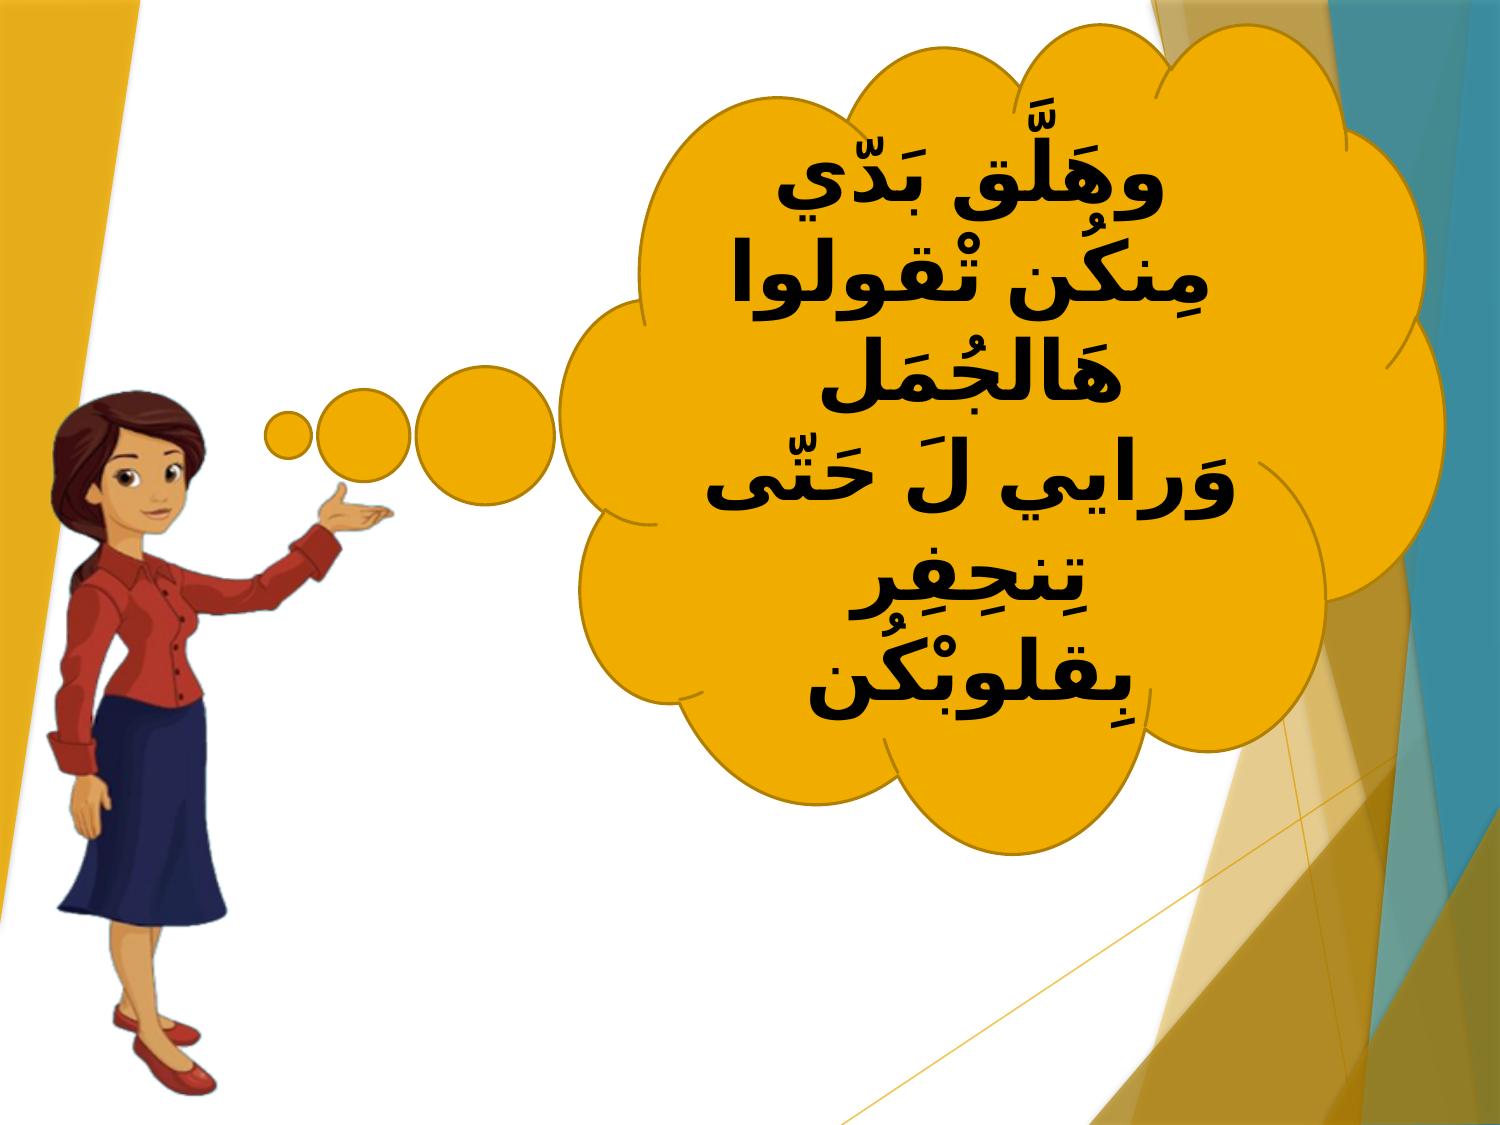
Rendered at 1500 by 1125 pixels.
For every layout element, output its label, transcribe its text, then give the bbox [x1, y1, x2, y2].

text_box وهَلَّق بَدّي مِنكُن تْقولوا هَالجُمَل وَرايي لَ حَتّى تِنحِفِر بِقلوبْكُن [558, 23, 1447, 857]
text_box وهَلَّق بَدّي مِنكُن تْقولوا هَالجُمَل وَرايي لَ حَتّى تِنحِفِر بِقلوبْكُن [461, 365, 556, 507]
picture [0, 344, 455, 1125]
